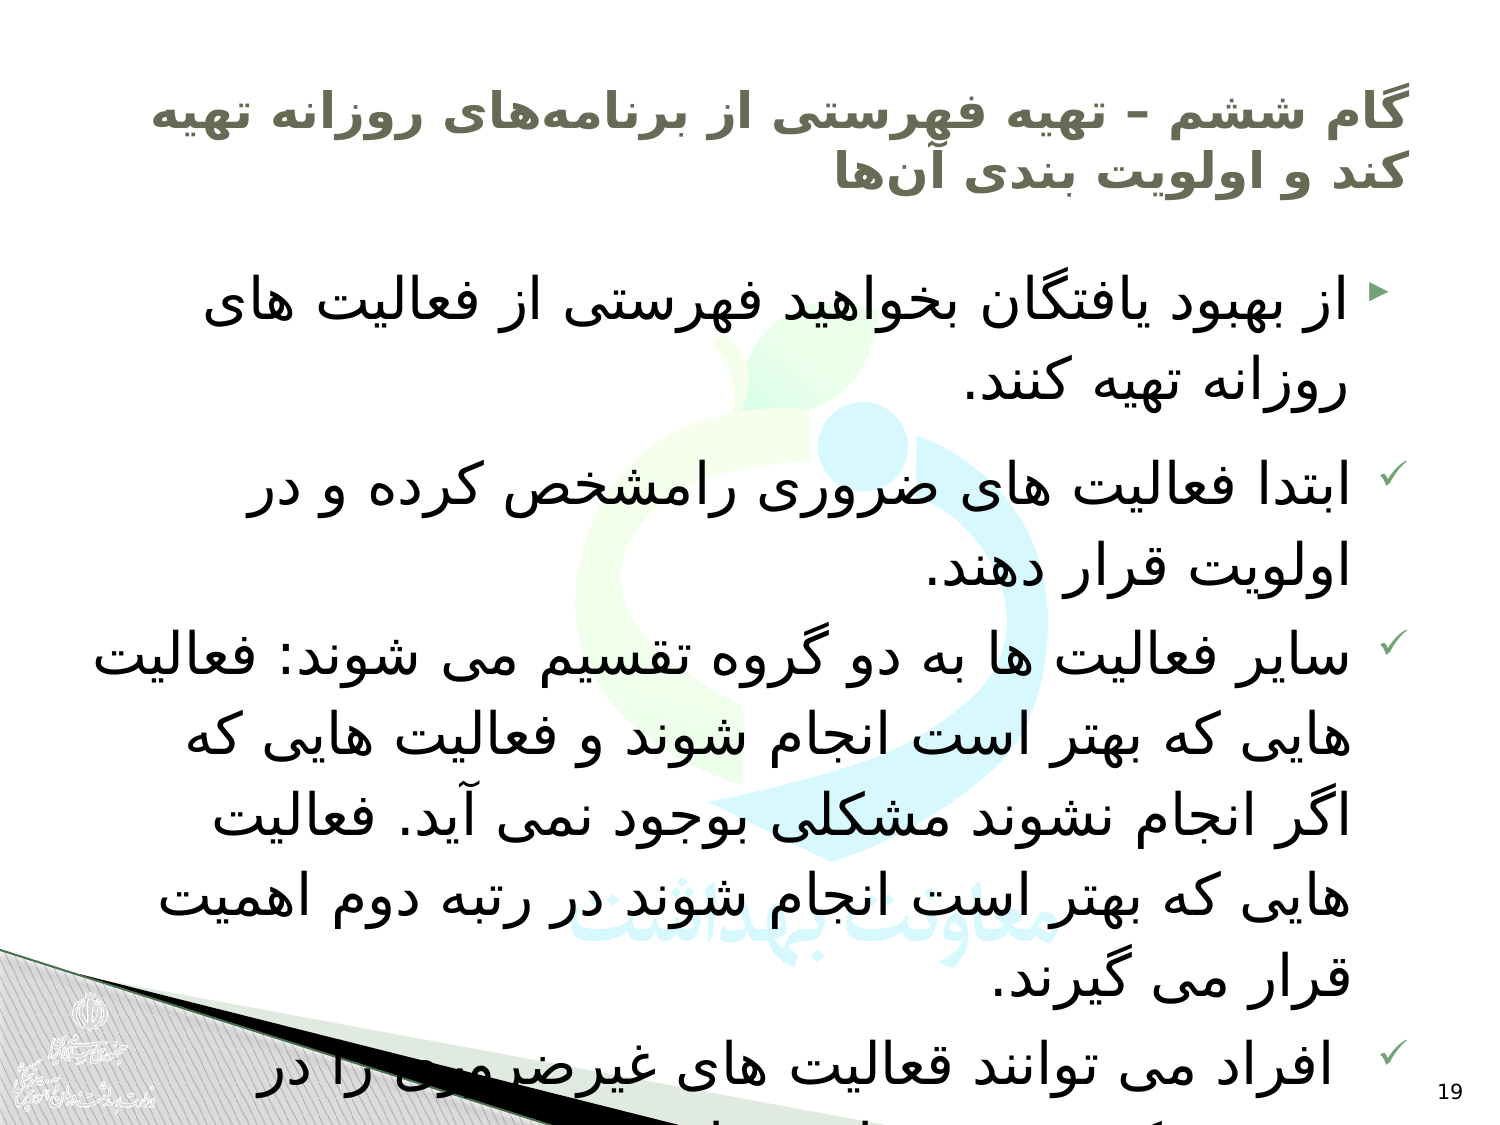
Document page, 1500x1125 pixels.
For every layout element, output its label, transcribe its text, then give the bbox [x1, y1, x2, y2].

title گام ششم – تهیه فهرستی از برنامه‌های روزانه تهیه کند و اولویت بندی آن‌ها [75, 45, 1425, 233]
list از بهبود یافتگان بخواهید فهرستی از فعالیت های روزانه تهیه کنند. ابتدا فعالیت های ضروری رامشخص کرده و در اولویت قرار دهند. سایر فعالیت ها به دو گروه تقسیم می شوند: فعالیت هایی که بهتر است انجام شوند و فعالیت هایی که اگر انجام نشوند مشکلی بوجود نمی آید. فعالیت هایی که بهتر است انجام شوند در رتبه دوم اهمیت قرار می گیرند. افراد می توانند قعالیت های غیرضروری را در صورتی که فرصت داشتند انجام دهند. [74, 242, 1426, 986]
slide_number 19 [1418, 1051, 1479, 1112]
footer [718, 1051, 1105, 1112]
